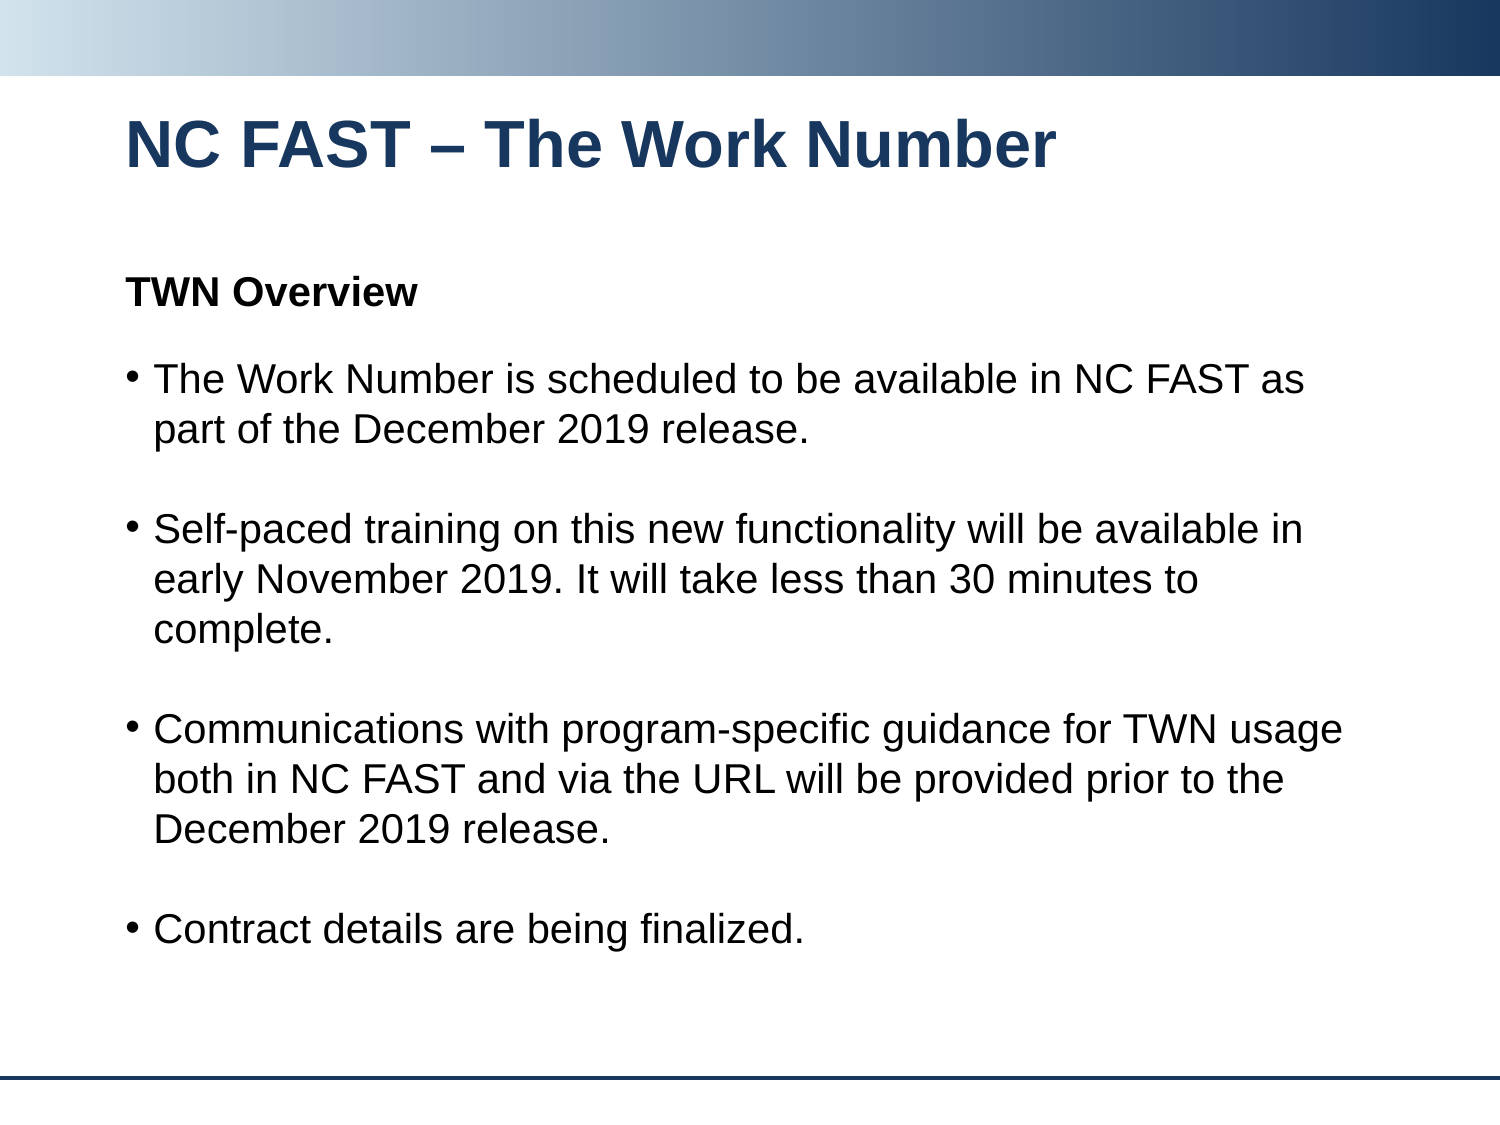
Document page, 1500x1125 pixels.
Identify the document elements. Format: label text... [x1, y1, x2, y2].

title NC FAST – The Work Number [110, 102, 1449, 193]
text_box The Work Number is scheduled to be available in NC FAST as part of the December 2019 release. Self-paced training on this new functionality will be available in early November 2019. It will take less than 30 minutes to complete. Communications with program-specific guidance for TWN usage both in NC FAST and via the URL will be provided prior to the December 2019 release. Contract details are being finalized. [110, 344, 1395, 987]
list TWN Overview [110, 257, 1405, 335]
